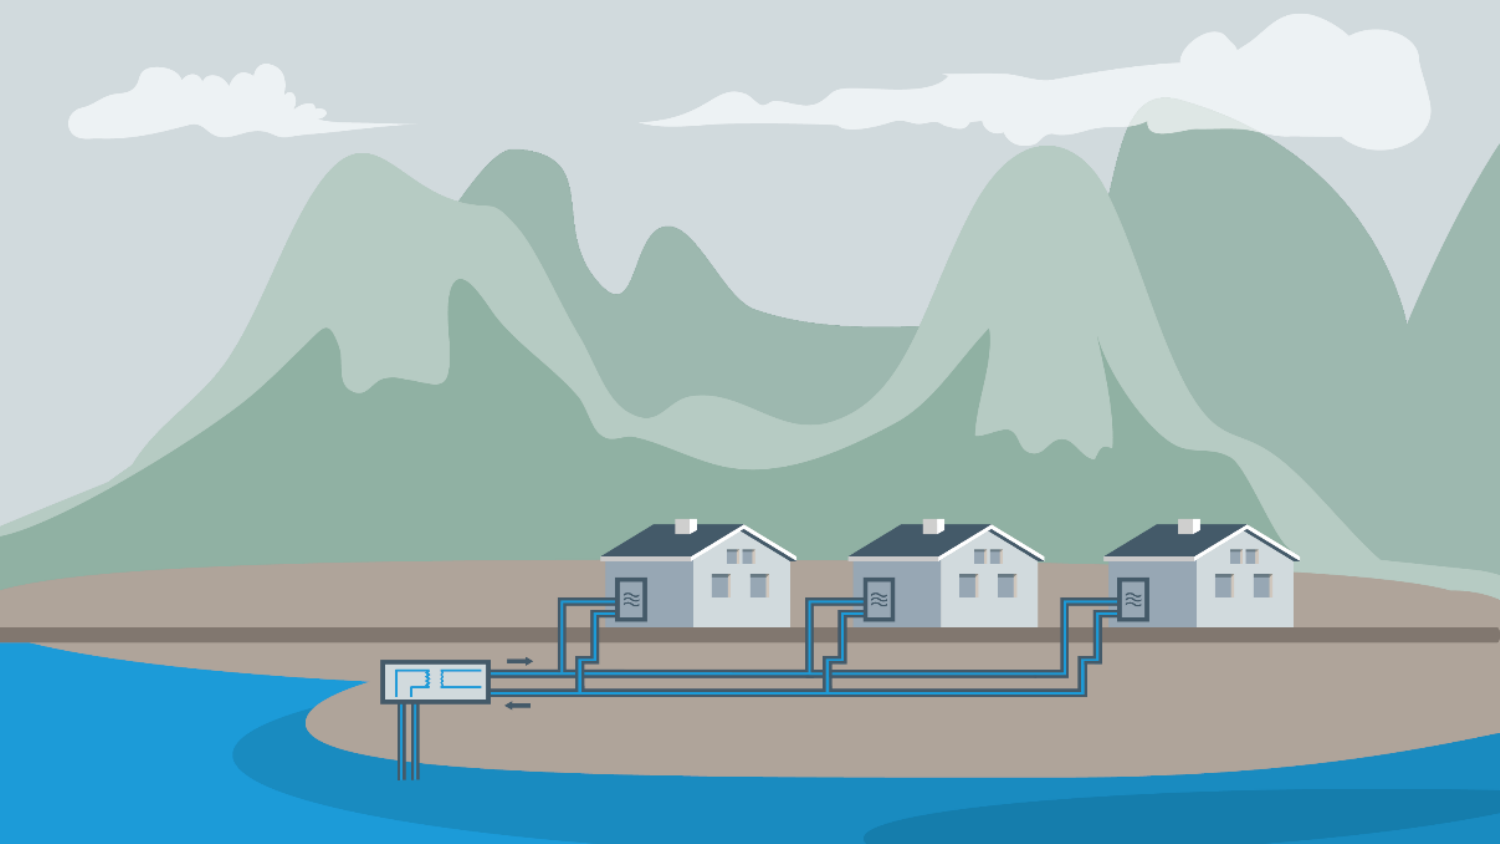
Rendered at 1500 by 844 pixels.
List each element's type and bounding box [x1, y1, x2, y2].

list [0, 0, 1500, 844]
